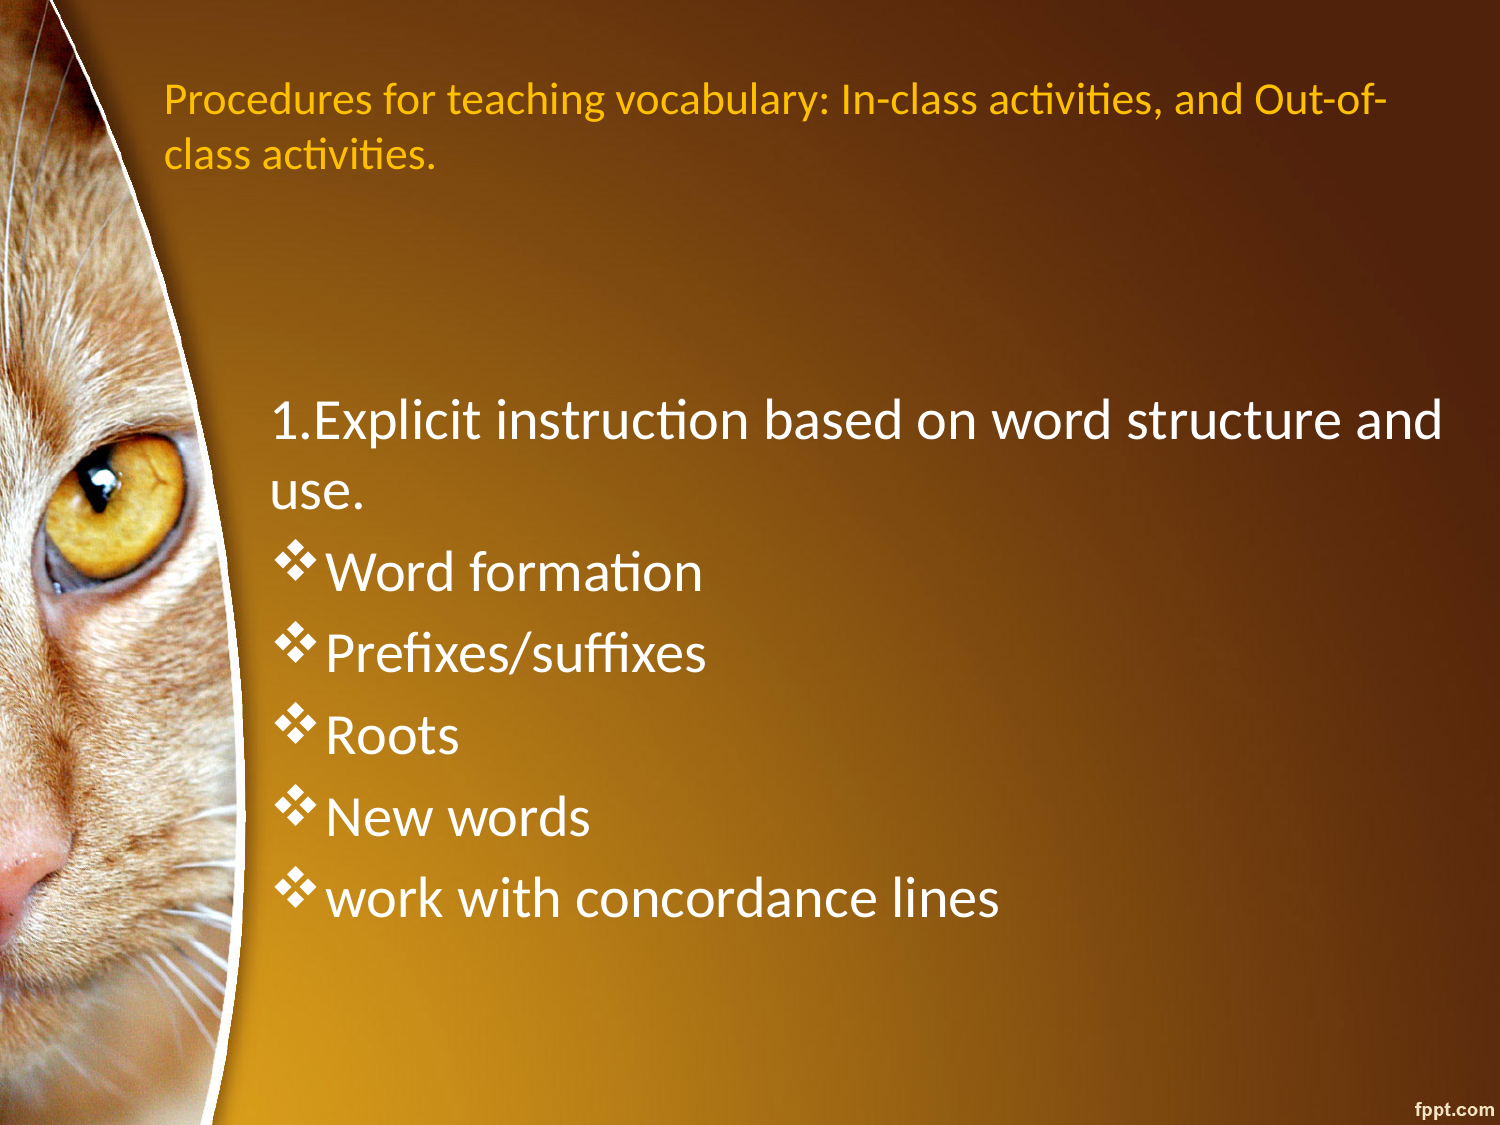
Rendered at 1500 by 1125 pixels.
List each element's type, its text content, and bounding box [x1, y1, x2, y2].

list 1.Explicit instruction based on word structure and use. Word formation Prefixes/suffixes Roots New words work with concordance lines [254, 373, 1483, 1125]
picture [0, 0, 1500, 1125]
title Procedures for teaching vocabulary: In-class activities, and Out-of-class activities. [148, 61, 1477, 187]
